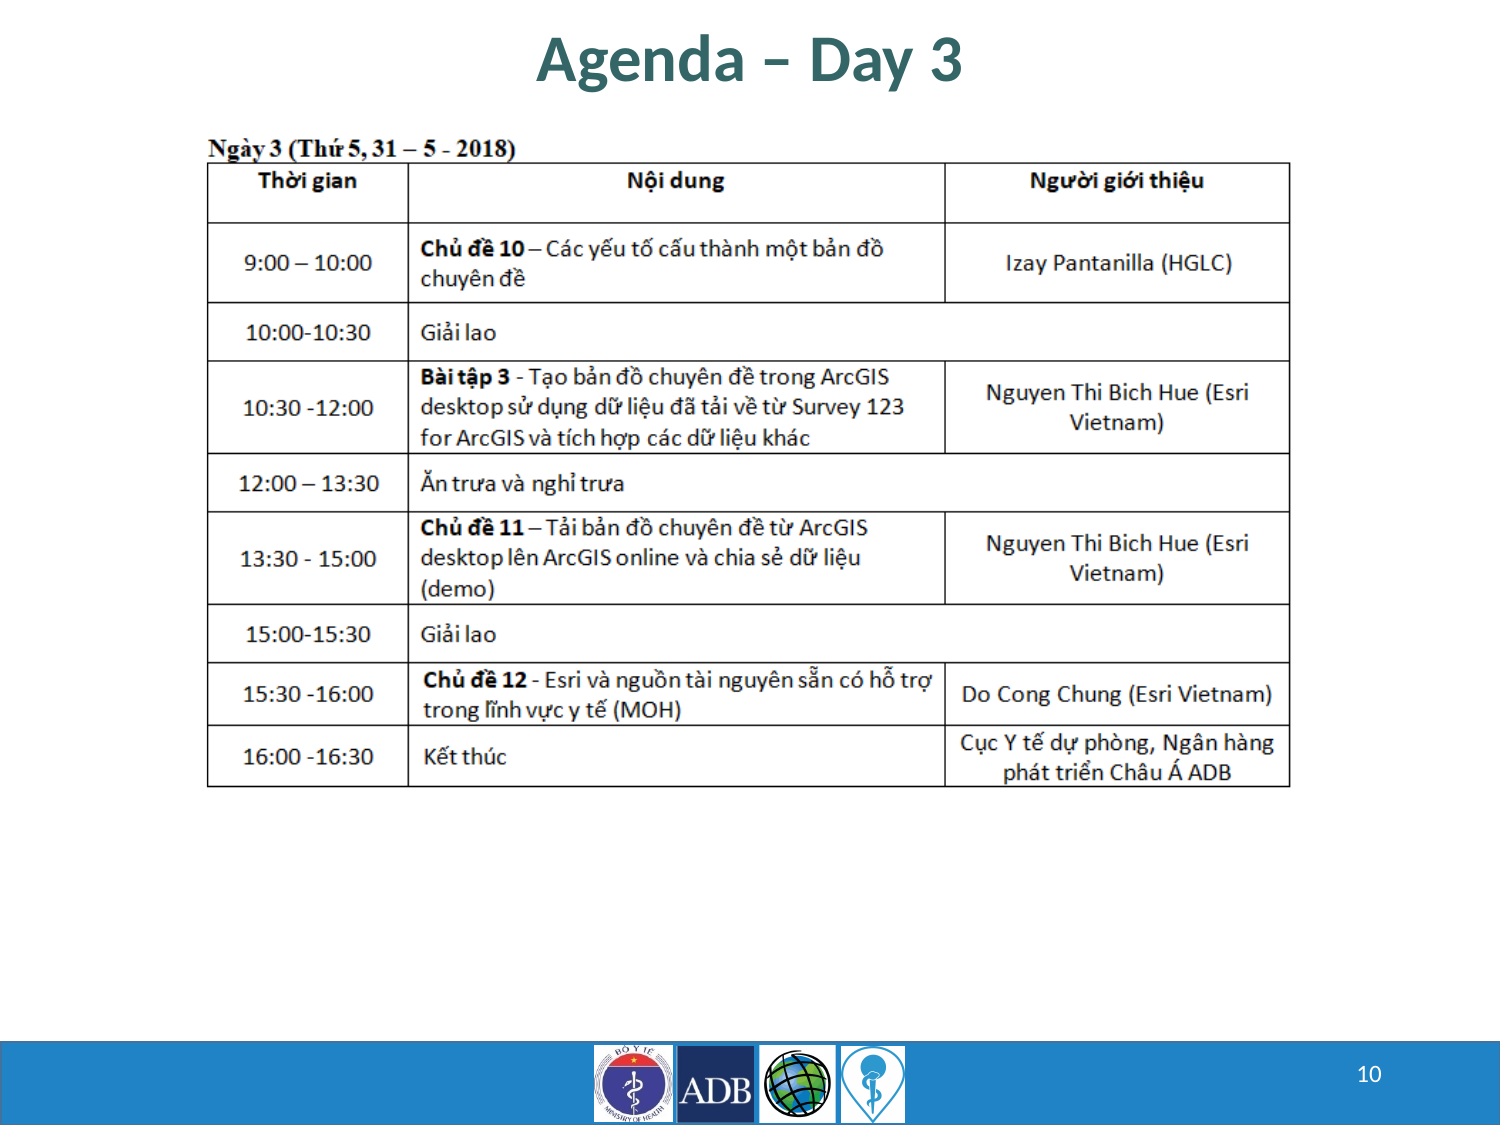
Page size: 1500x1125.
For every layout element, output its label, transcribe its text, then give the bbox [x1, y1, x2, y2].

slide_number 10 [1059, 1042, 1397, 1103]
title Agenda – Day 3 [102, 20, 1398, 100]
picture [841, 1046, 905, 1123]
picture [206, 127, 1294, 790]
picture [759, 1045, 836, 1123]
picture [676, 1046, 754, 1123]
picture [594, 1045, 673, 1122]
